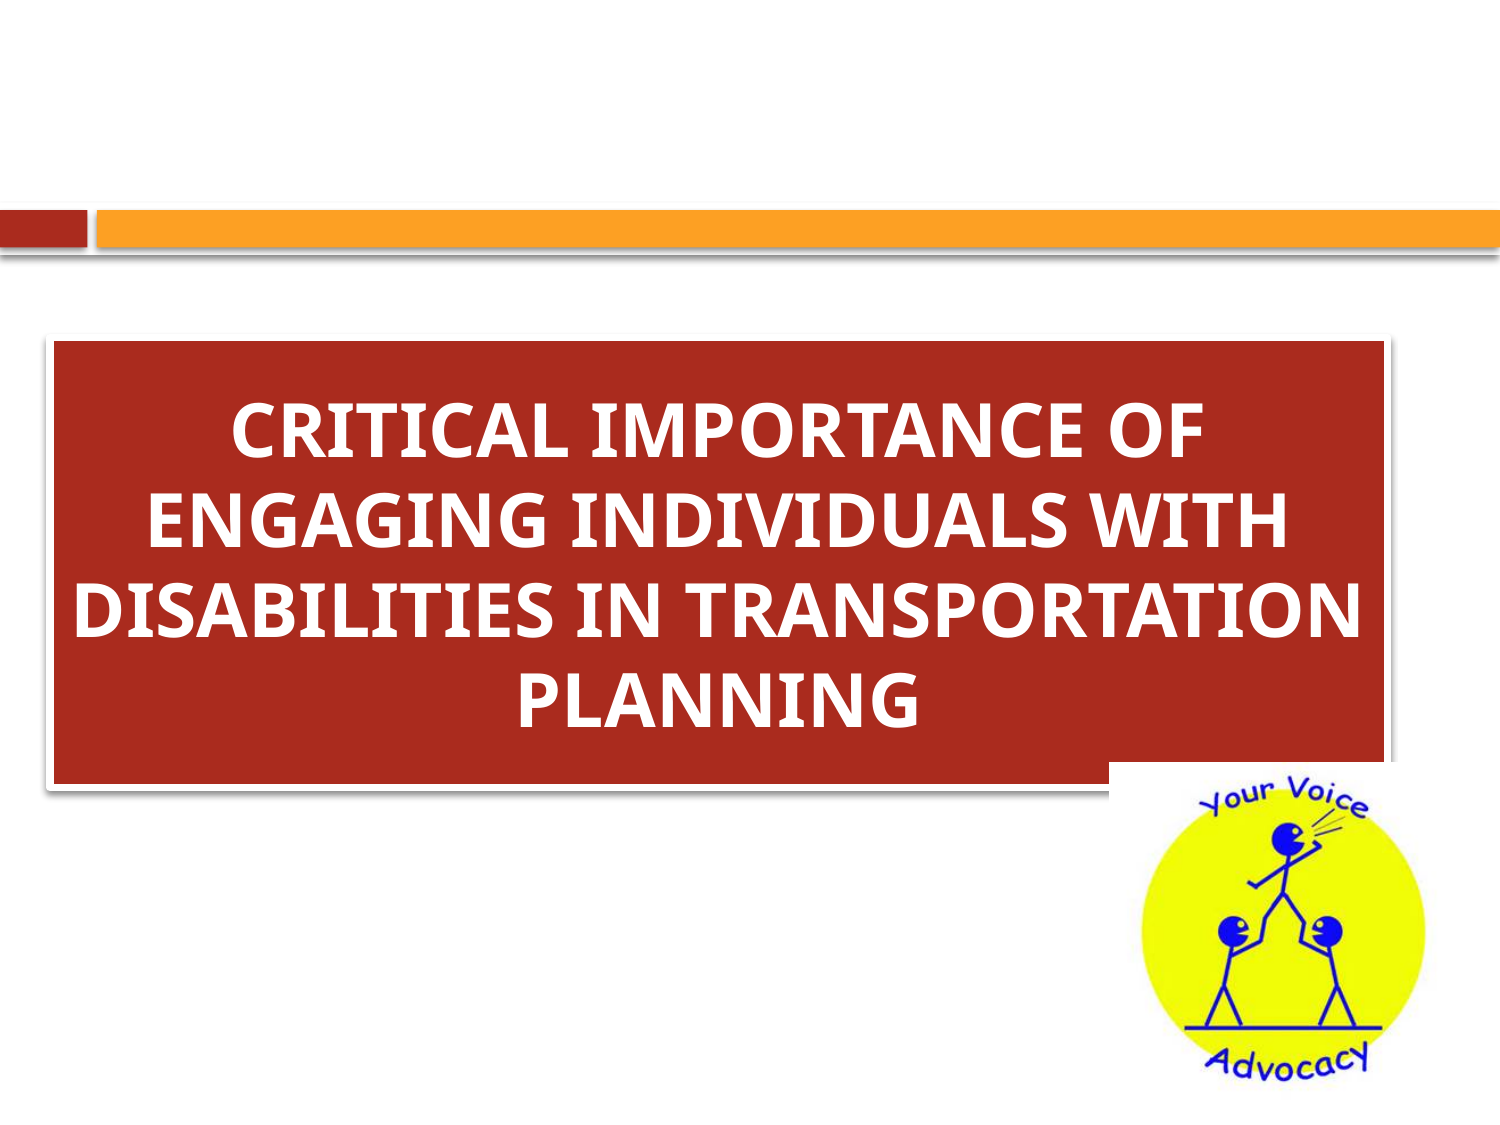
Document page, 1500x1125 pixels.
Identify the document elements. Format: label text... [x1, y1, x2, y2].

title Critical Importance of Engaging Individuals with Disabilities in Transportation Planning [46, 334, 1391, 791]
picture [1108, 762, 1451, 1104]
